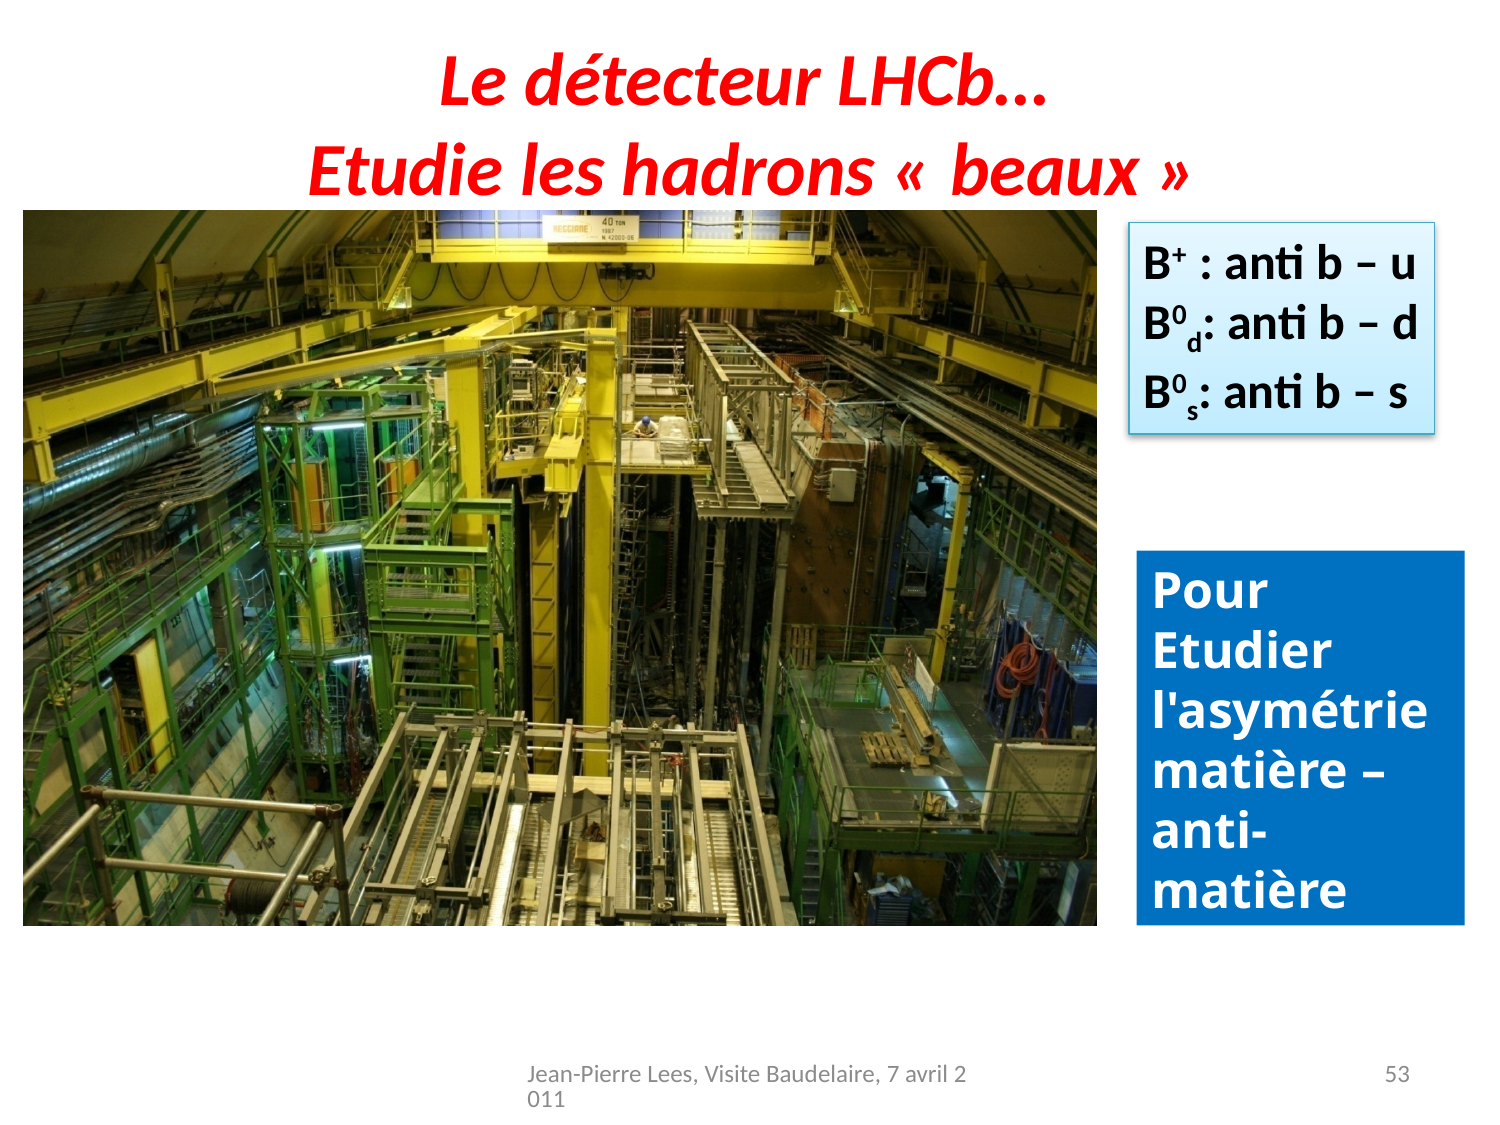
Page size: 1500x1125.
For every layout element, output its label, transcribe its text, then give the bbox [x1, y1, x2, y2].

picture [23, 210, 1097, 927]
footer Jean-Pierre Lees, Visite Baudelaire, 7 avril 2011 [512, 1042, 988, 1103]
text_box B+ : anti b – u B0d: anti b – d B0s: anti b – s [1128, 222, 1435, 435]
slide_number 53 [1074, 1042, 1425, 1103]
text_box Le détecteur LHCb… Etudie les hadrons « beaux » [246, 23, 1243, 219]
text_box Pour Etudier l'asymétrie matière – anti-matière [1136, 550, 1465, 926]
